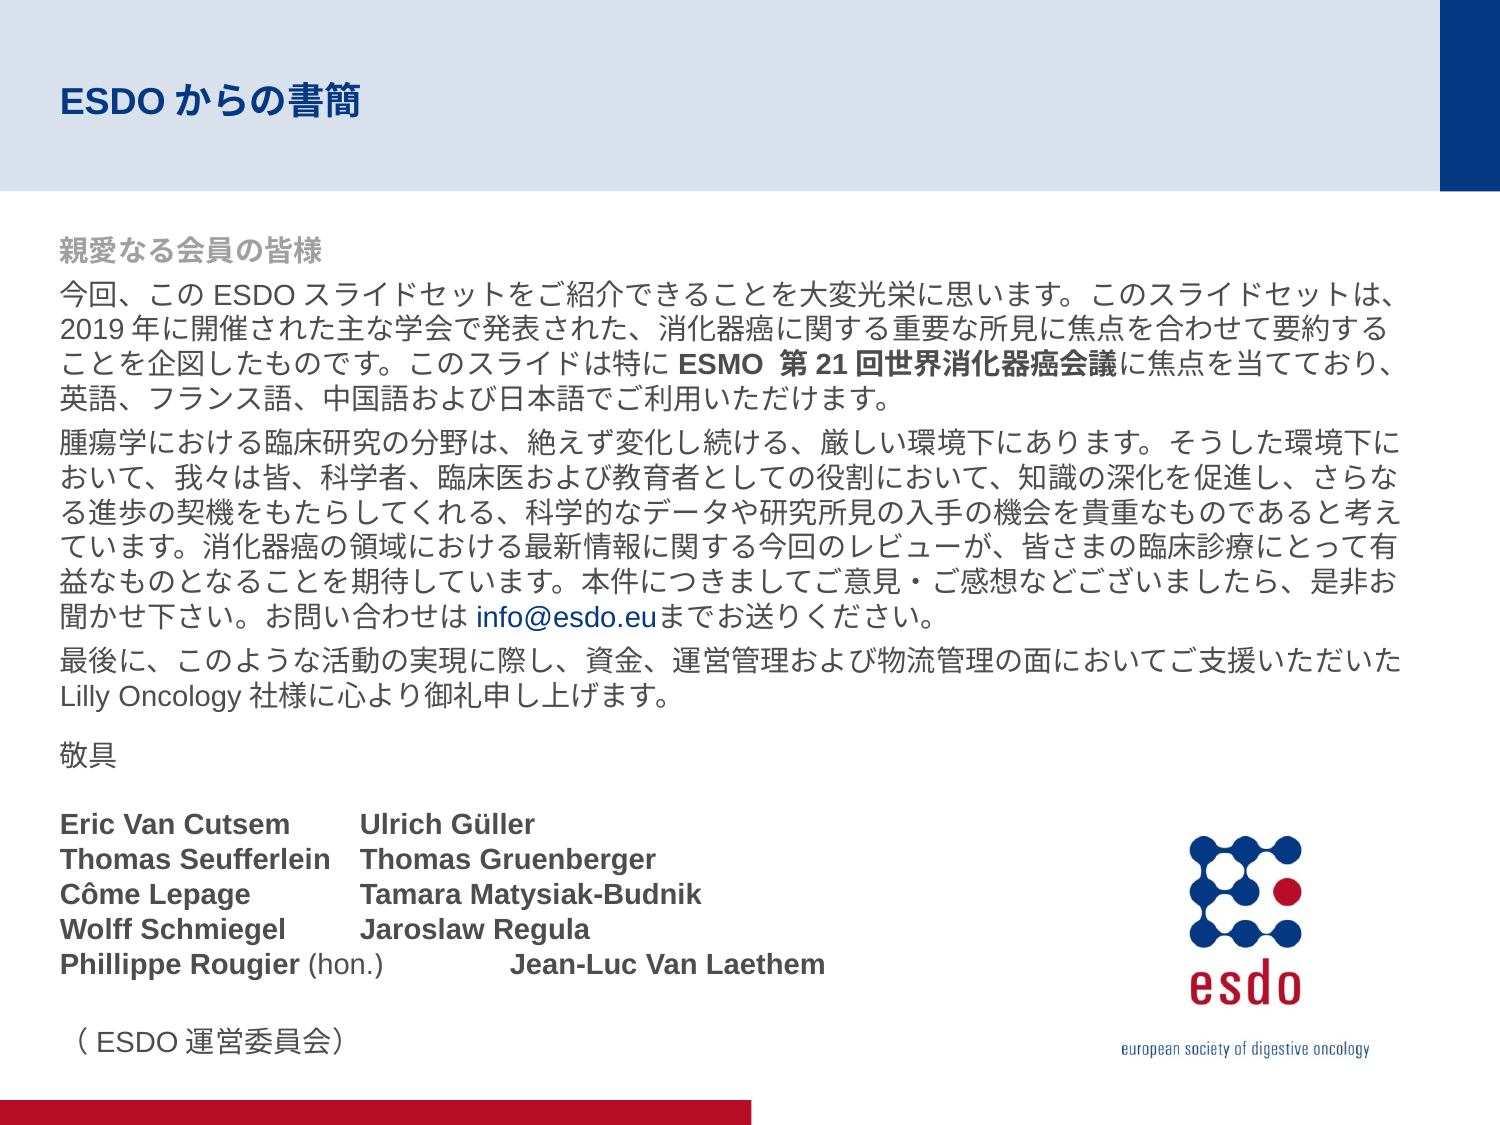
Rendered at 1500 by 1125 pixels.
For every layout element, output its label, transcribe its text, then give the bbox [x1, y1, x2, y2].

title ESDOからの書簡 [59, 29, 1412, 162]
picture [1122, 835, 1369, 1067]
list 親愛なる会員の皆様 今回、このESDOスライドセットをご紹介できることを大変光栄に思います。このスライドセットは、2019年に開催された主な学会で発表された、消化器癌に関する重要な所見に焦点を合わせて要約することを企図したものです。このスライドは特にESMO 第21回世界消化器癌会議に焦点を当てており、英語、フランス語、中国語および日本語でご利用いただけます。 腫瘍学における臨床研究の分野は、絶えず変化し続ける、厳しい環境下にあります。そうした環境下において、我々は皆、科学者、臨床医および教育者としての役割において、知識の深化を促進し、さらなる進歩の契機をもたらしてくれる、科学的なデータや研究所見の入手の機会を貴重なものであると考えています。消化器癌の領域における最新情報に関する今回のレビューが、皆さまの臨床診療にとって有益なものとなることを期待しています。本件につきましてご意見・ご感想などございましたら、是非お聞かせ下さい。お問い合わせはinfo@esdo.euまでお送りください。 最後に、このような活動の実現に際し、資金、運営管理および物流管理の面においてご支援いただいたLilly Oncology社様に心より御礼申し上げます。 敬具 Eric Van Cutsem Ulrich Güller Thomas Seufferlein Thomas Gruenberger Côme Lepage Tamara Matysiak-Budnik Wolff Schmiegel Jaroslaw Regula Phillippe Rougier (hon.) Jean-Luc Van Laethem （ESDO運営委員会） [59, 224, 1412, 962]
